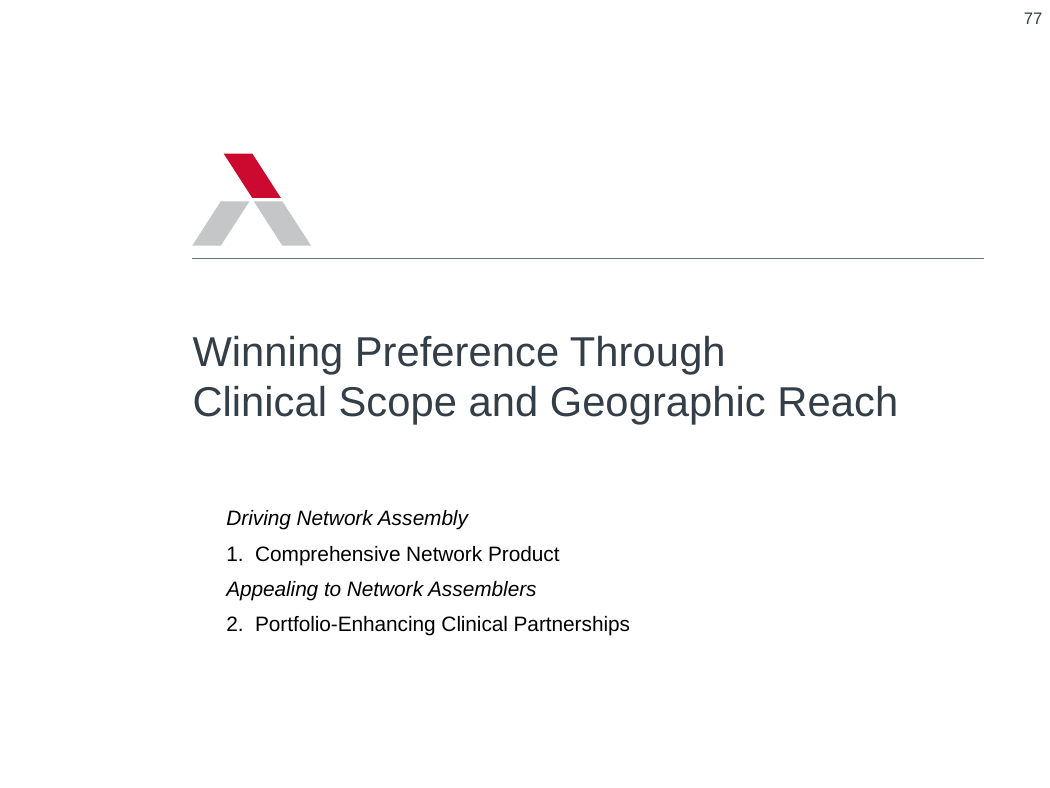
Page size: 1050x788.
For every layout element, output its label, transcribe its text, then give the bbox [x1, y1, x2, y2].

list Winning Preference Through Clinical Scope and Geographic Reach [192, 324, 919, 426]
list Driving Network Assembly Comprehensive Network Product Appealing to Network Assemblers Portfolio-Enhancing Clinical Partnerships [226, 504, 675, 674]
